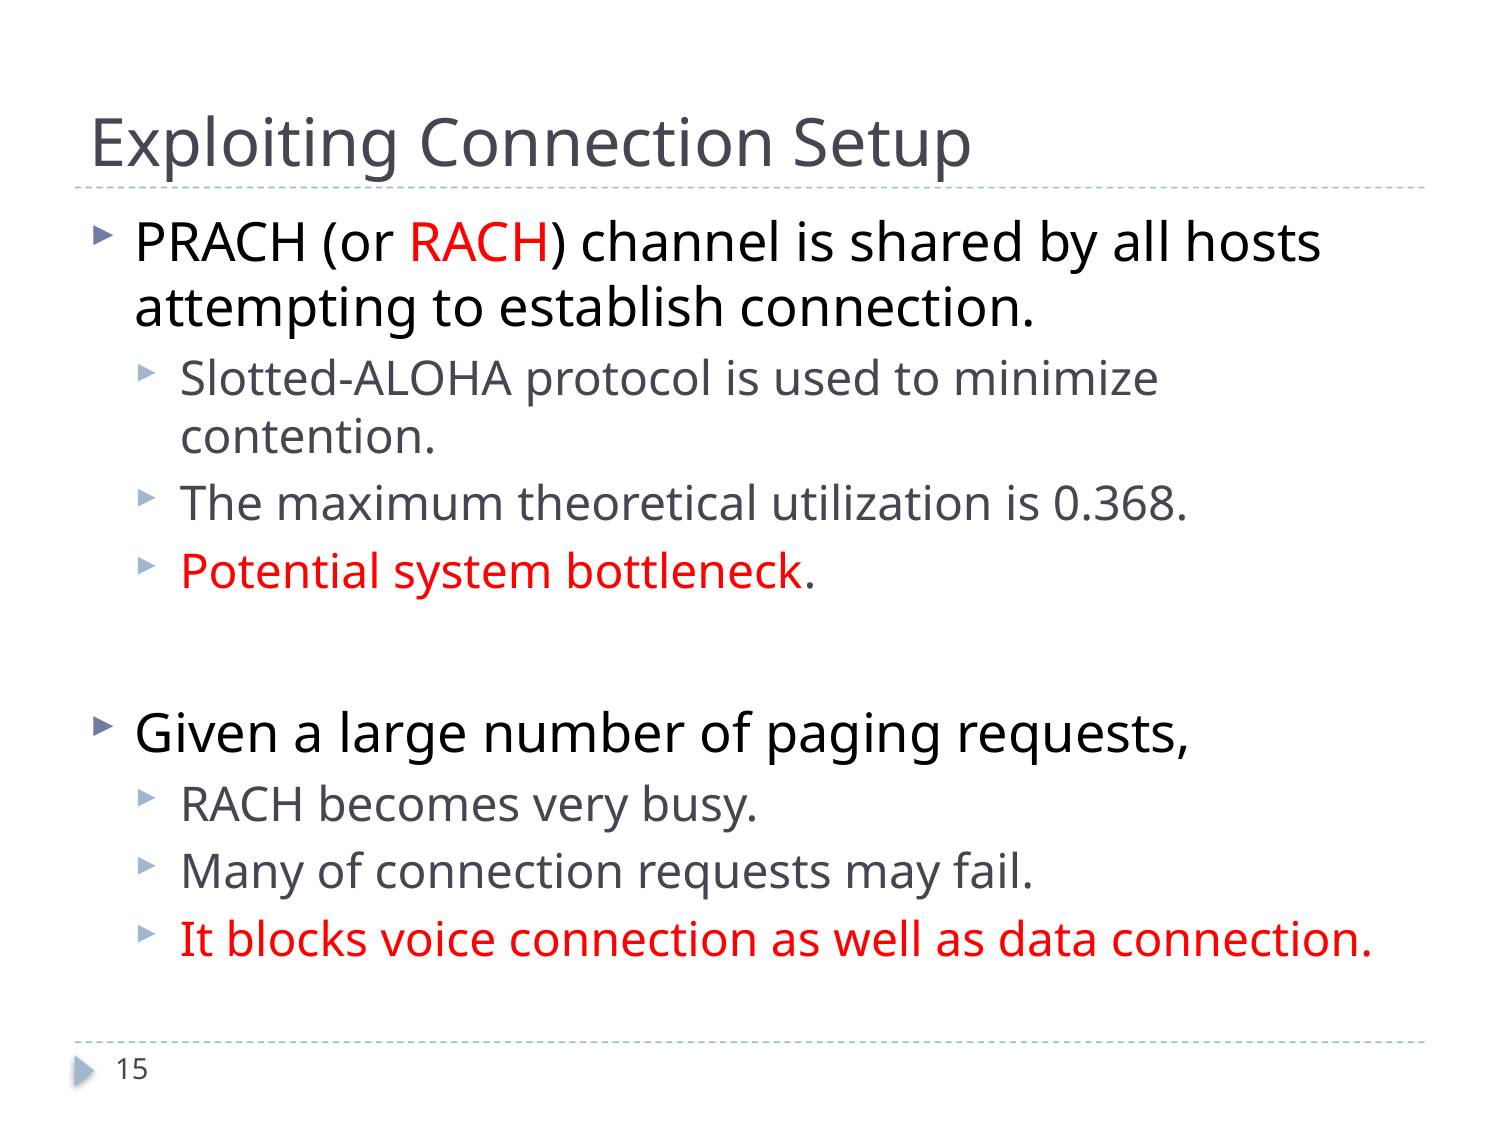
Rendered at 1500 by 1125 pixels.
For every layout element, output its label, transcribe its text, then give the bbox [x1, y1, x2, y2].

title Exploiting Connection Setup [75, 24, 1425, 188]
slide_number 15 [100, 1042, 426, 1103]
list PRACH (or RACH) channel is shared by all hosts attempting to establish connection. Slotted-ALOHA protocol is used to minimize contention. The maximum theoretical utilization is 0.368. Potential system bottleneck. Given a large number of paging requests, RACH becomes very busy. Many of connection requests may fail. It blocks voice connection as well as data connection. [75, 200, 1425, 1010]
